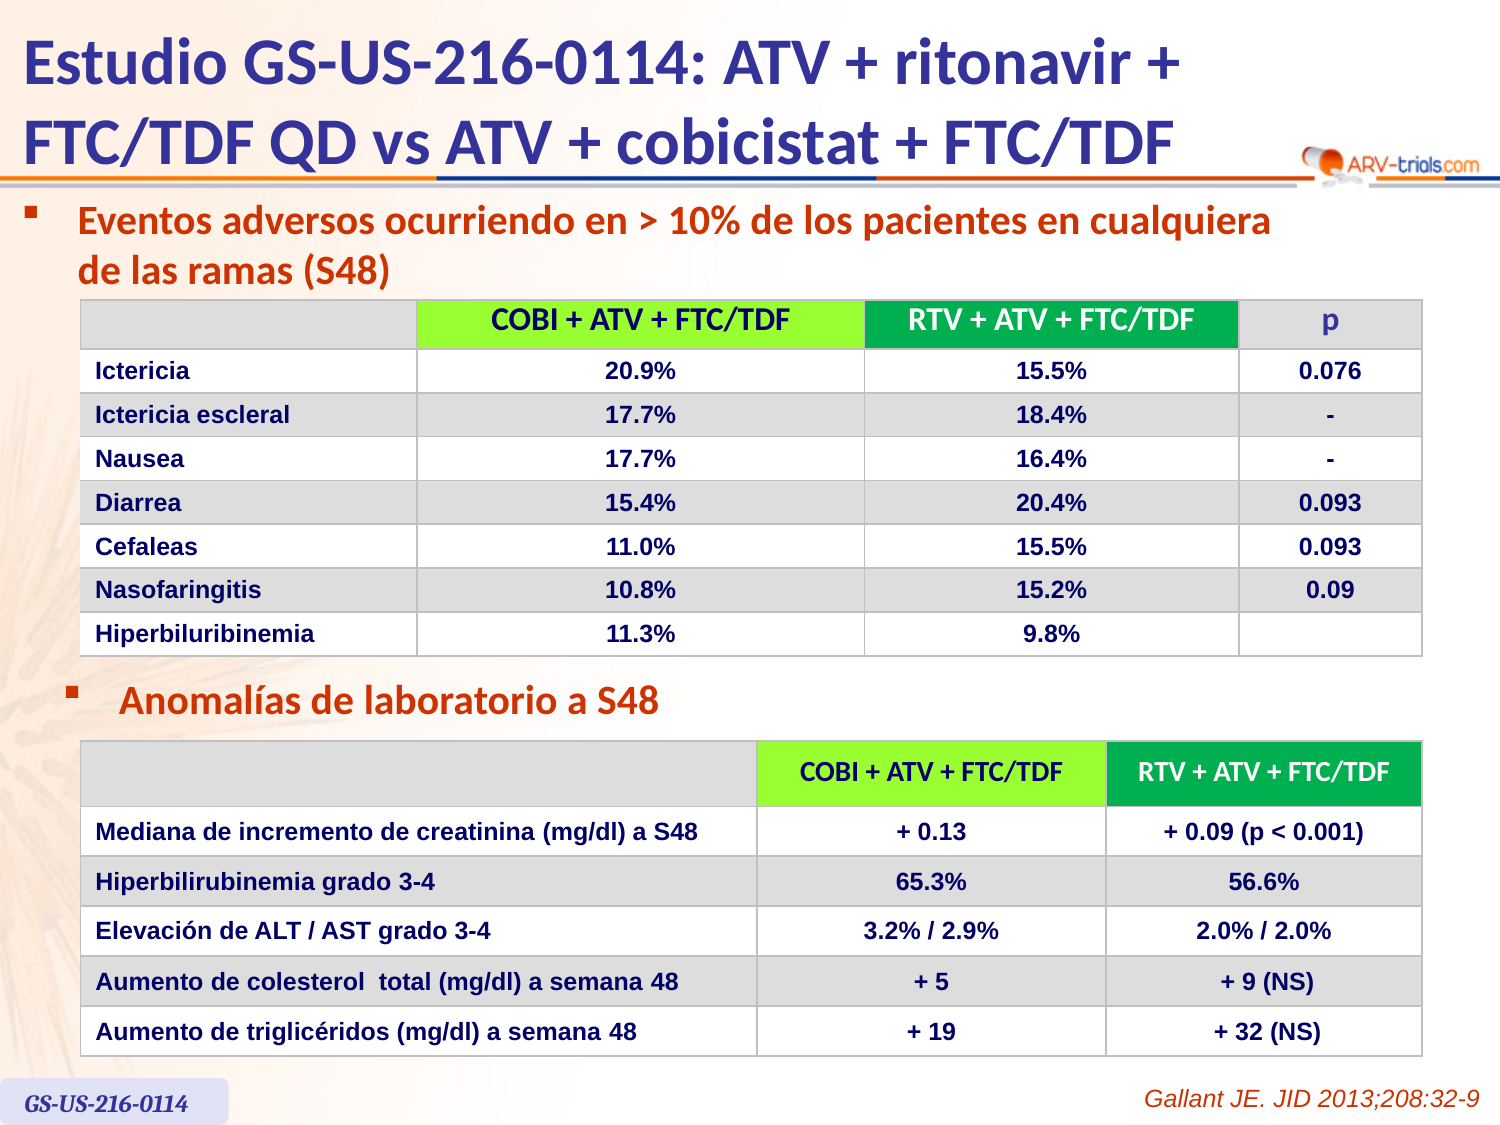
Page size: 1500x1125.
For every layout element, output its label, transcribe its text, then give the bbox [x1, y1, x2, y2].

text_box Gallant JE. JID 2013;208:32-9 [1045, 1074, 1496, 1120]
table_cell 9.8% [865, 613, 1238, 655]
table_cell 0.093 [1240, 481, 1421, 523]
table_cell Mediana de incremento de creatinina (mg/dl) a S48 [81, 807, 756, 855]
table_cell 2.0% / 2.0% [1107, 907, 1421, 955]
table_cell Nausea [80, 437, 416, 480]
table_cell Aumento de colesterol total (mg/dl) a semana 48 [81, 957, 756, 1005]
table_cell 56.6% [1107, 857, 1421, 905]
table_cell 17.7% [418, 437, 864, 480]
table_cell Ictericia escleral [80, 394, 416, 436]
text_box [0, 1077, 229, 1125]
table_cell + 9 (NS) [1107, 957, 1421, 1005]
table_cell 15.5% [865, 525, 1238, 567]
table_cell + 0.09 (p < 0.001) [1107, 807, 1421, 855]
table_cell 0.076 [1240, 350, 1421, 392]
table_cell - [1240, 394, 1421, 436]
table_header RTV + ATV + FTC/TDF [865, 301, 1238, 348]
text_box Anomalías de laboratorio a S48 [47, 665, 1467, 742]
table_cell 15.5% [865, 350, 1238, 392]
table_cell 18.4% [865, 394, 1238, 436]
list Eventos adversos ocurriendo en > 10% de los pacientes en cualquiera de las ramas (S48) [6, 184, 1500, 262]
table_header RTV + ATV + FTC/TDF [1107, 742, 1421, 806]
title Estudio GS-US-216-0114: ATV + ritonavir + FTC/TDF QD vs ATV + cobicistat + FTC/TDF [8, 6, 1442, 190]
table_cell [1240, 613, 1421, 655]
table_header COBI + ATV + FTC/TDF [758, 742, 1105, 806]
table_cell 15.2% [865, 569, 1238, 611]
table_cell 20.4% [865, 481, 1238, 523]
table_cell Ictericia [80, 350, 416, 392]
table_cell Diarrea [80, 481, 416, 523]
table_header COBI + ATV + FTC/TDF [418, 301, 864, 348]
table_header [81, 742, 756, 806]
table_cell 20.9% [418, 350, 864, 392]
table_cell + 5 [758, 957, 1105, 1005]
table_cell Aumento de triglicéridos (mg/dl) a semana 48 [81, 1007, 756, 1055]
table_cell - [1240, 437, 1421, 480]
table_cell 3.2% / 2.9% [758, 907, 1105, 955]
table_cell + 32 (NS) [1107, 1007, 1421, 1055]
table_header [81, 301, 416, 348]
table_cell 15.4% [418, 481, 864, 523]
table_cell 17.7% [418, 394, 864, 436]
table_cell 0.09 [1240, 569, 1421, 611]
picture [0, 0, 1500, 1125]
table_cell Nasofaringitis [80, 569, 416, 611]
table_cell Hiperbiluribinemia [80, 613, 416, 655]
table_cell 10.8% [418, 569, 864, 611]
table_header p [1240, 301, 1421, 348]
table_cell Cefaleas [80, 525, 416, 567]
table_cell + 0.13 [758, 807, 1105, 855]
table_cell 65.3% [758, 857, 1105, 905]
table_cell 0.093 [1240, 525, 1421, 567]
table_cell 11.3% [418, 613, 864, 655]
table_cell 11.0% [418, 525, 864, 567]
table_cell Hiperbilirubinemia grado 3-4 [81, 857, 756, 905]
table_cell Elevación de ALT / AST grado 3-4 [81, 907, 756, 955]
table_cell 16.4% [865, 437, 1238, 480]
table_cell + 19 [758, 1007, 1105, 1055]
